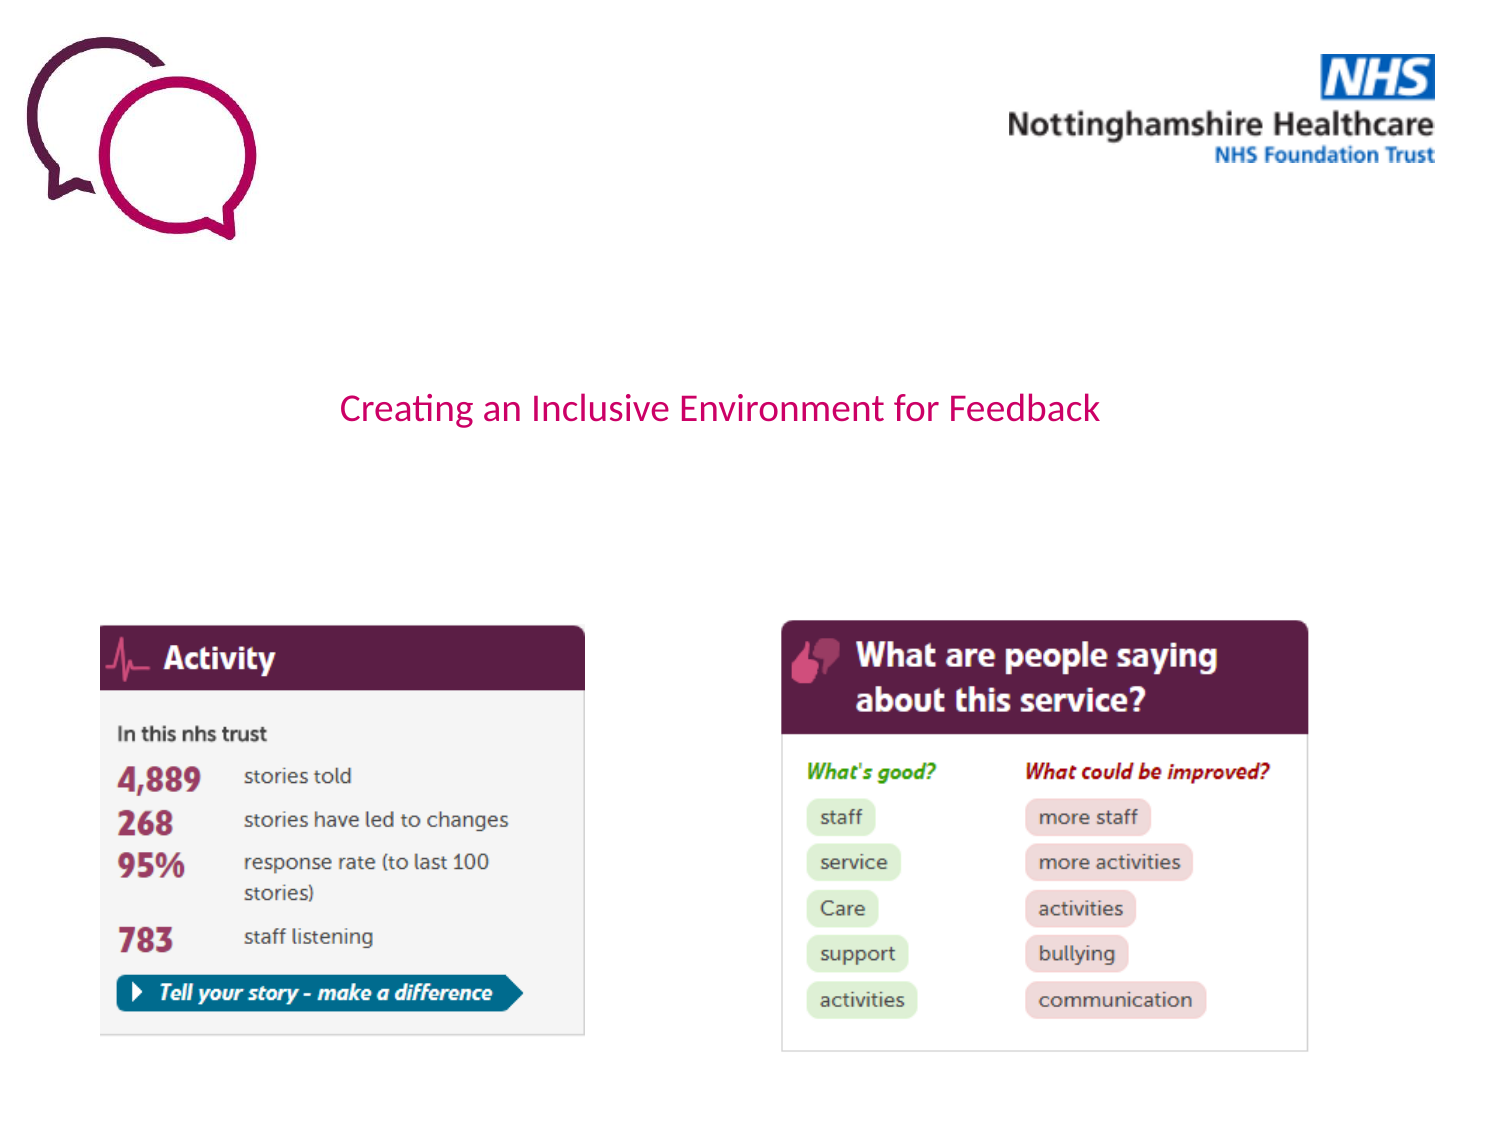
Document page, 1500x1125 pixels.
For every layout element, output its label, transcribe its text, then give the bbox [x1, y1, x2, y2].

title Creating an Inclusive Environment for Feedback [87, 184, 1363, 721]
picture [779, 613, 1310, 1061]
picture [10, 6, 271, 268]
picture [100, 613, 585, 1044]
picture [1009, 54, 1435, 164]
